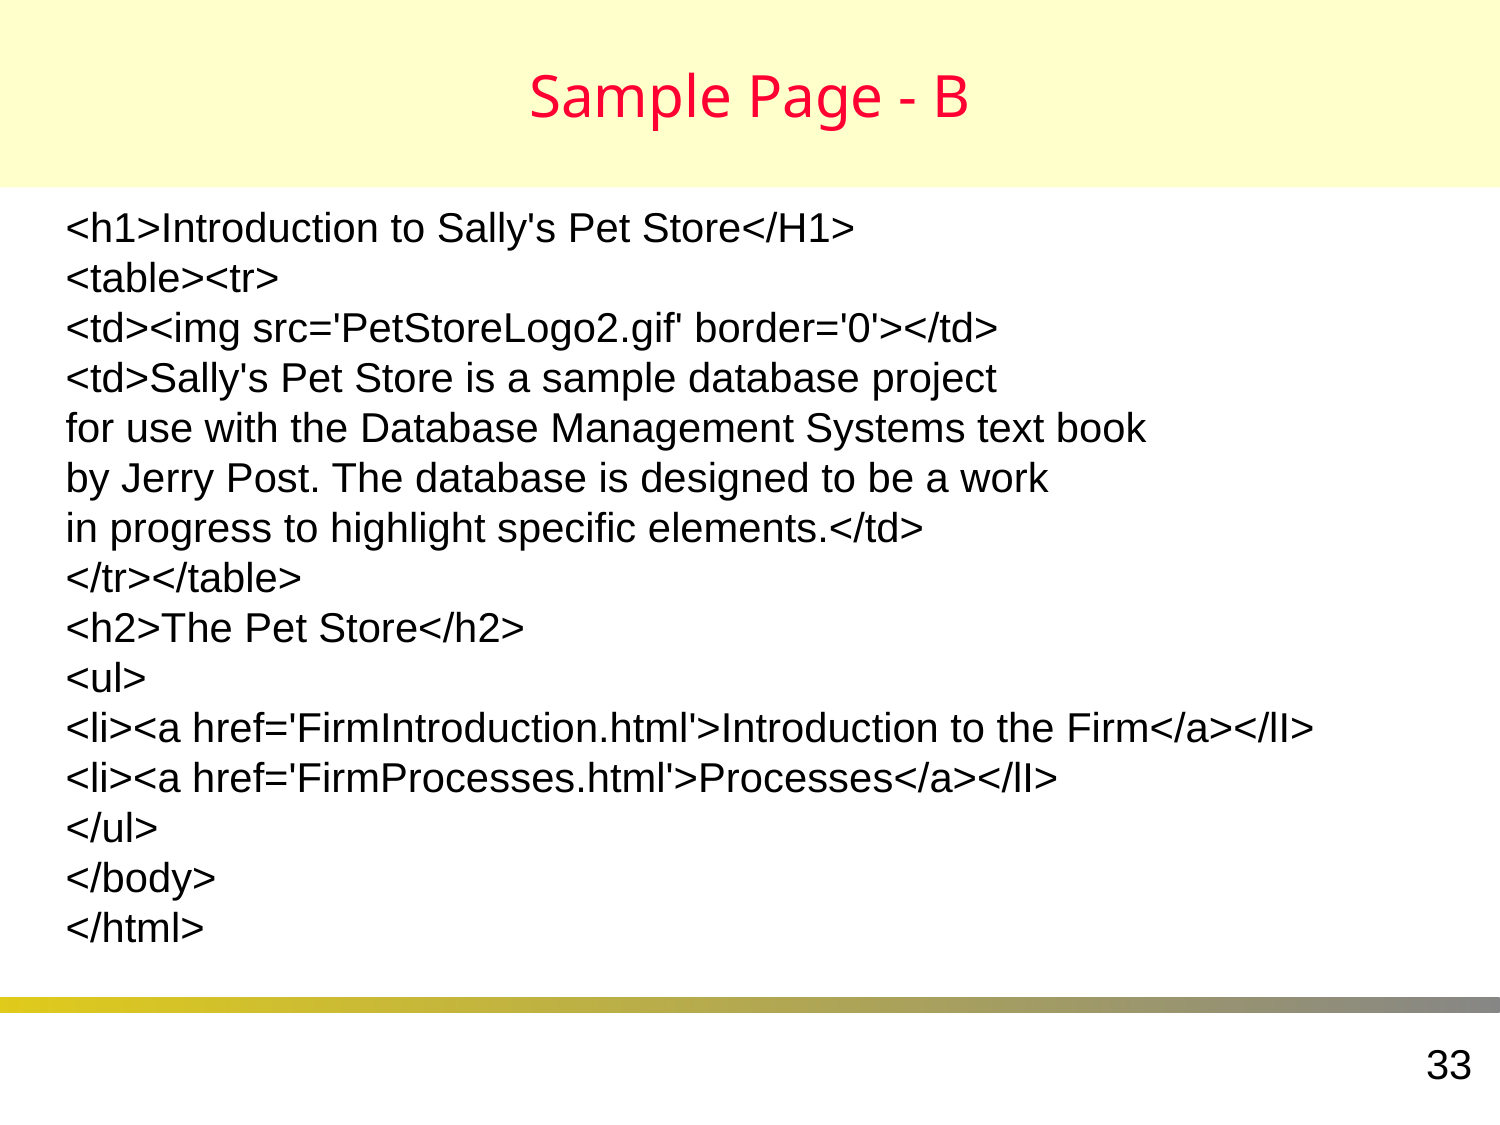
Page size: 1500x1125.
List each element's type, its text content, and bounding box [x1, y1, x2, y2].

text_box <h1>Introduction to Sally's Pet Store</H1> <table><tr> <td><img src='PetStoreLogo2.gif' border='0'></td> <td>Sally's Pet Store is a sample database project for use with the Database Management Systems text book by Jerry Post. The database is designed to be a work in progress to highlight specific elements.</td> </tr></table> <h2>The Pet Store</h2> <ul> <li><a href='FirmIntroduction.html'>Introduction to the Firm</a></lI> <li><a href='FirmProcesses.html'>Processes</a></lI> </ul> </body> </html> [50, 193, 1460, 959]
title Sample Page - B [0, 0, 1500, 188]
slide_number 33 [1174, 1024, 1488, 1101]
